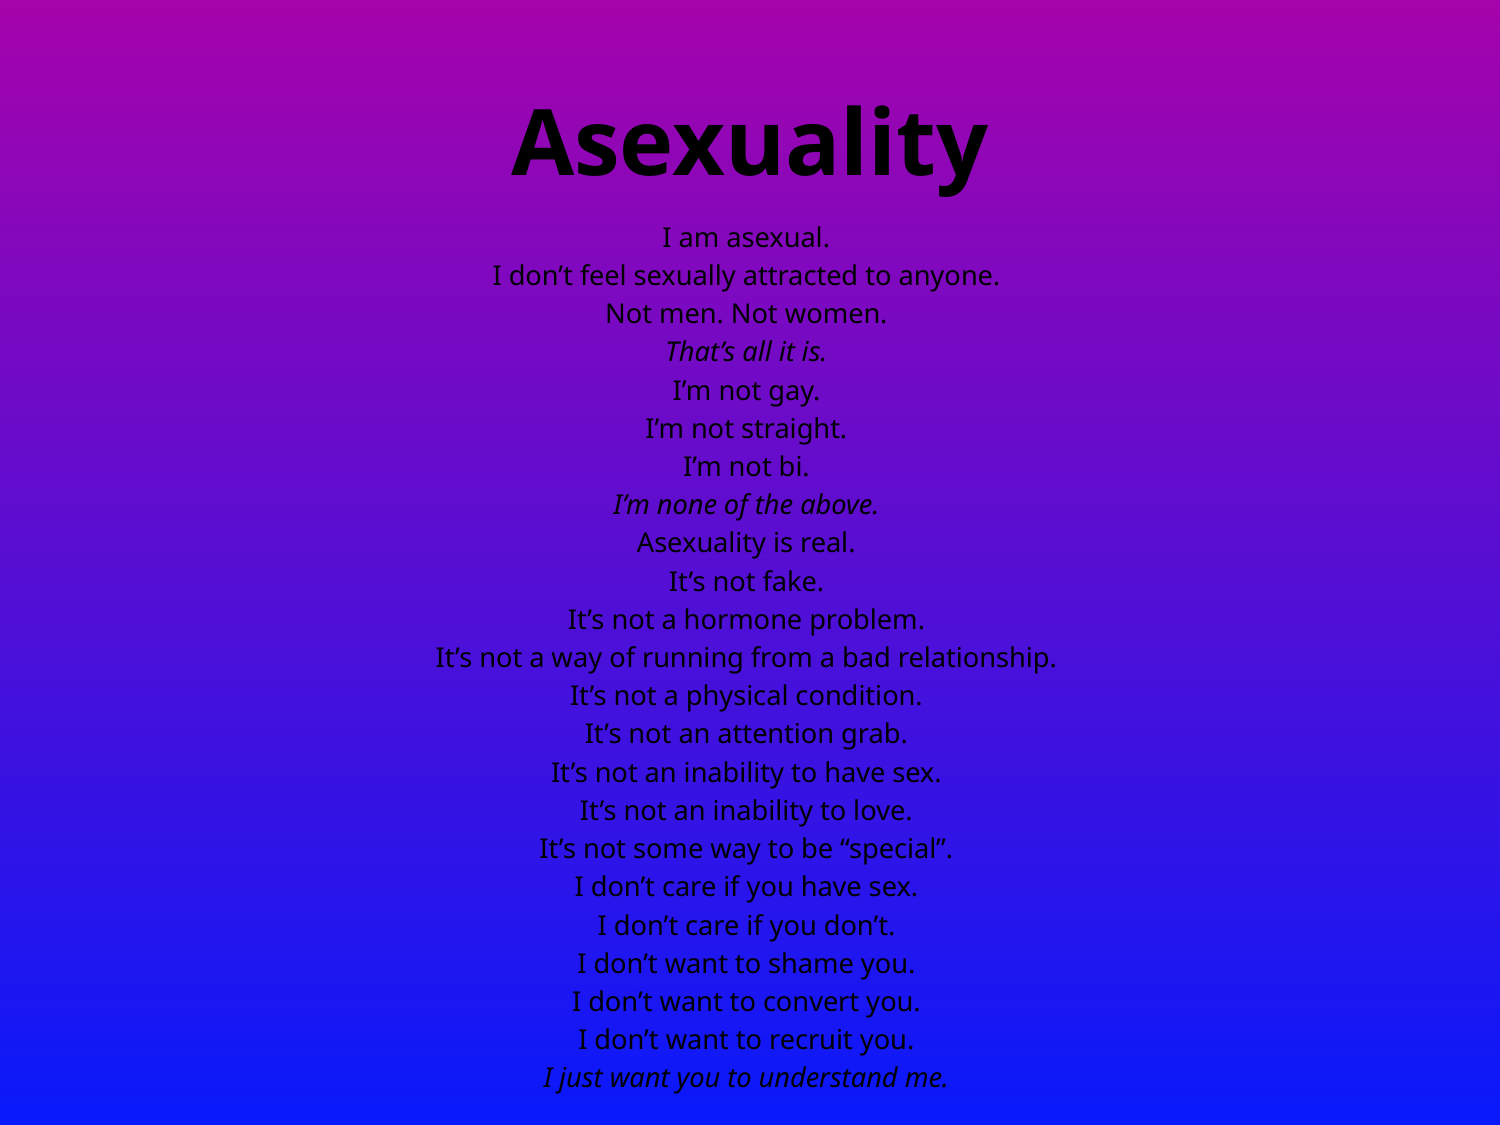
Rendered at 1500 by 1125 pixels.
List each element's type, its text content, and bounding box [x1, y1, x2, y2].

title Asexuality [75, 45, 1425, 212]
list I am asexual. I don’t feel sexually attracted to anyone. Not men. Not women. That’s all it is. I’m not gay. I’m not straight. I’m not bi. I’m none of the above. Asexuality is real. It’s not fake. It’s not a hormone problem. It’s not a way of running from a bad relationship. It’s not a physical condition. It’s not an attention grab. It’s not an inability to have sex. It’s not an inability to love. It’s not some way to be “special”. I don’t care if you have sex. I don’t care if you don’t. I don’t want to shame you. I don’t want to convert you. I don’t want to recruit you. I just want you to understand me. [75, 212, 1425, 1113]
